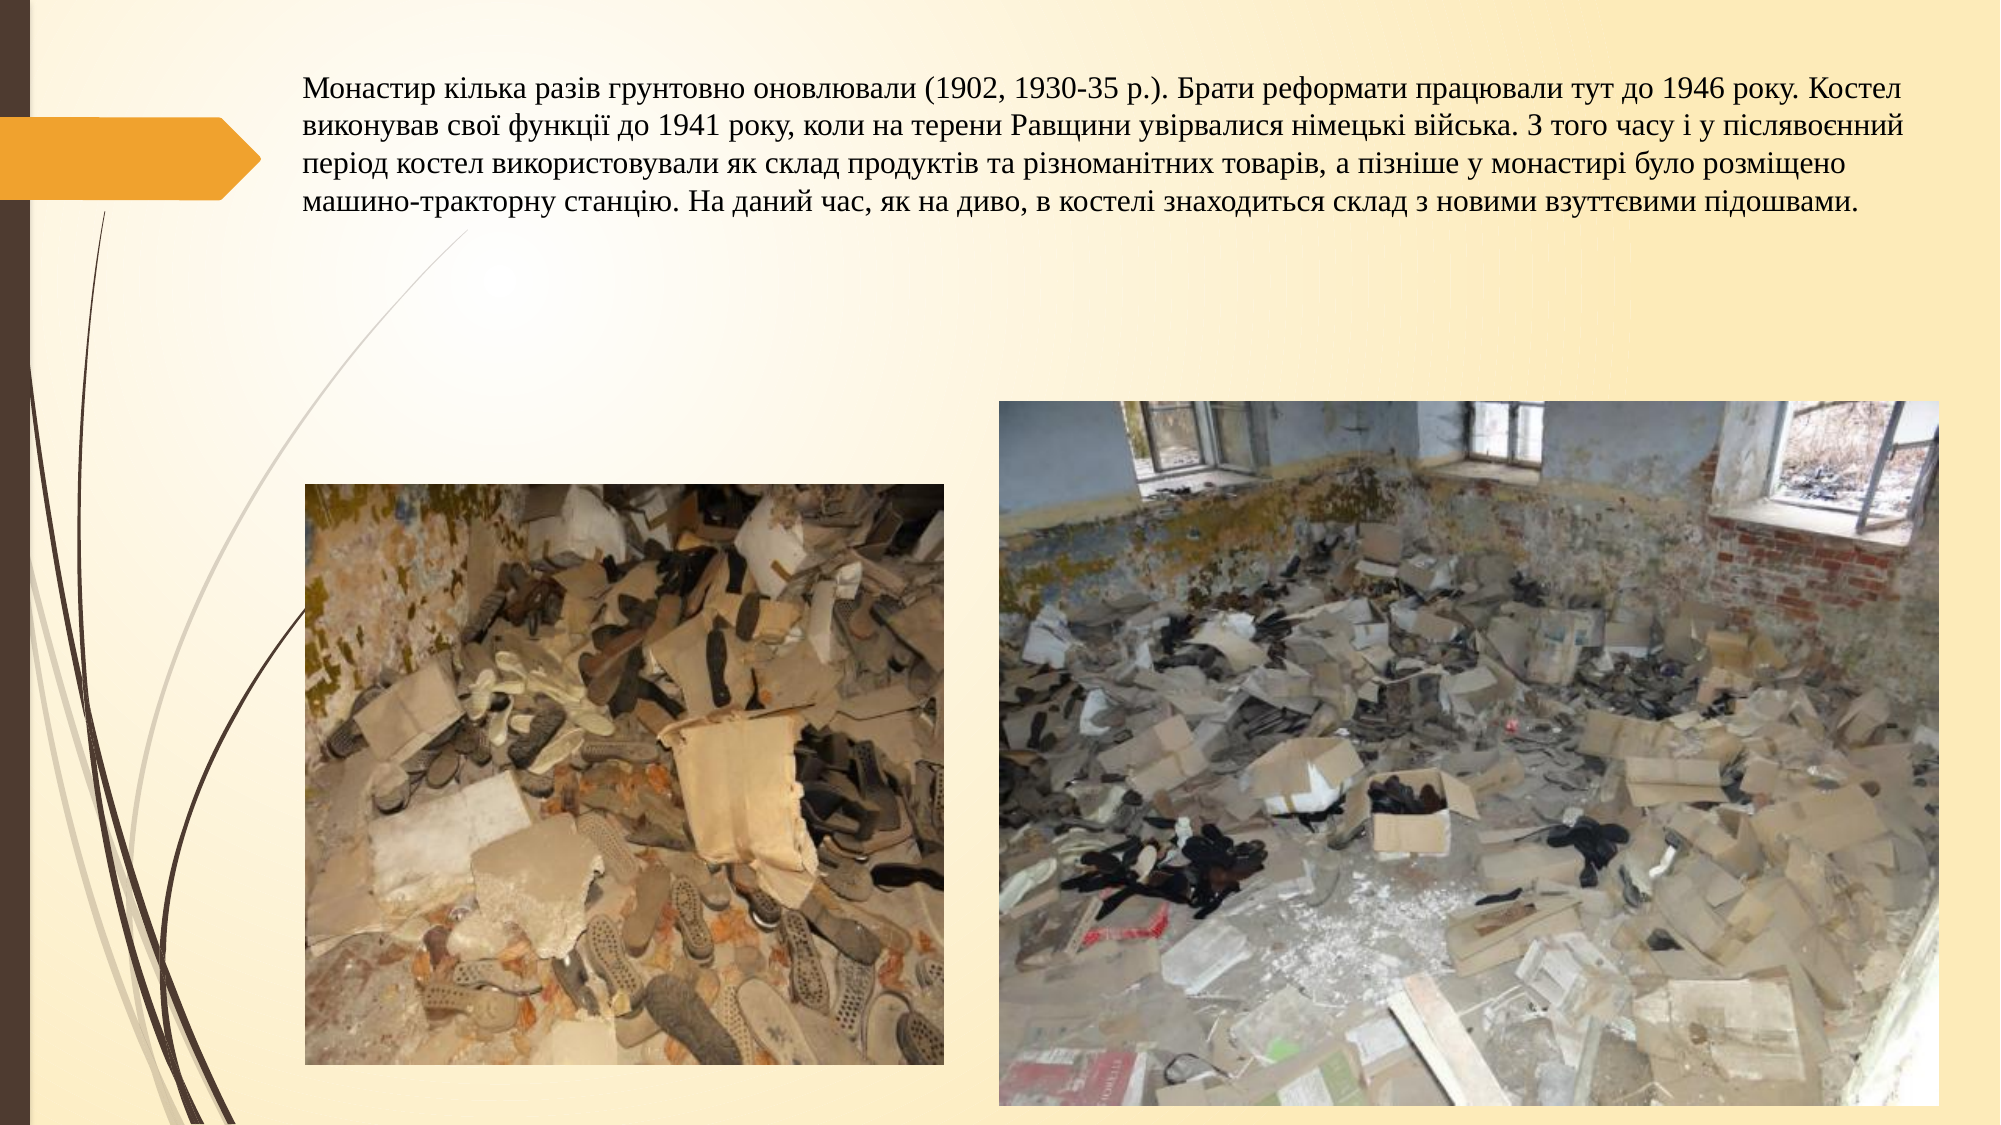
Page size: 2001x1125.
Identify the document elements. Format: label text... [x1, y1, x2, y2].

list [304, 484, 944, 1065]
title Монастир кілька разів грунтовно оновлювали (1902, 1930-35 р.). Брати реформати працювали тут до 1946 року. Костел виконував свої функції до 1941 року, коли на терени Равщини увірвалися німецькі війська. З того часу і у післявоєнний період костел використовували як склад продуктів та різноманітних товарів, а пізніше у монастирі було розміщено машино-тракторну станцію. На даний час, як на диво, в костелі знаходиться склад з новими взуттєвими підошвами. [248, 59, 1939, 270]
picture [998, 401, 1939, 1106]
